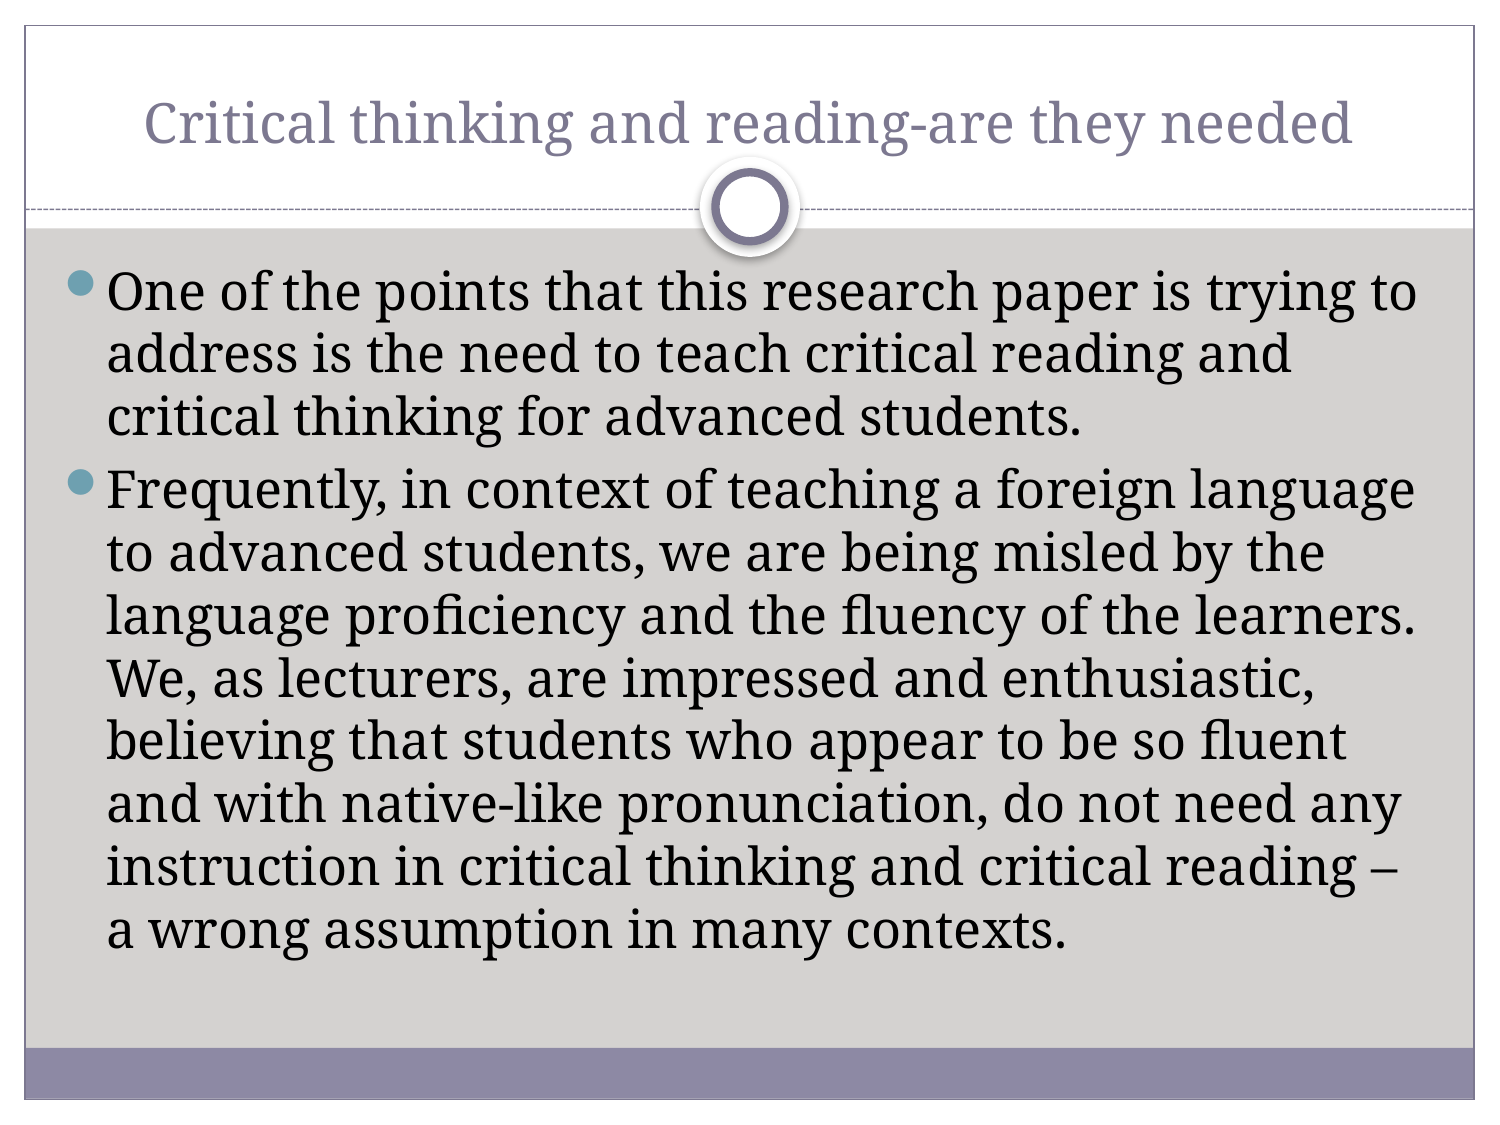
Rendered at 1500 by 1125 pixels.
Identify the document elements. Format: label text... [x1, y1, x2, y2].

title Critical thinking and reading-are they needed [49, 37, 1450, 162]
list One of the points that this research paper is trying to address is the need to teach critical reading and critical thinking for advanced students. Frequently, in context of teaching a foreign language to advanced students, we are being misled by the language proficiency and the fluency of the learners. We, as lecturers, are impressed and enthusiastic, believing that students who appear to be so fluent and with native-like pronunciation, do not need any instruction in critical thinking and critical reading – a wrong assumption in many contexts. [49, 250, 1445, 1001]
